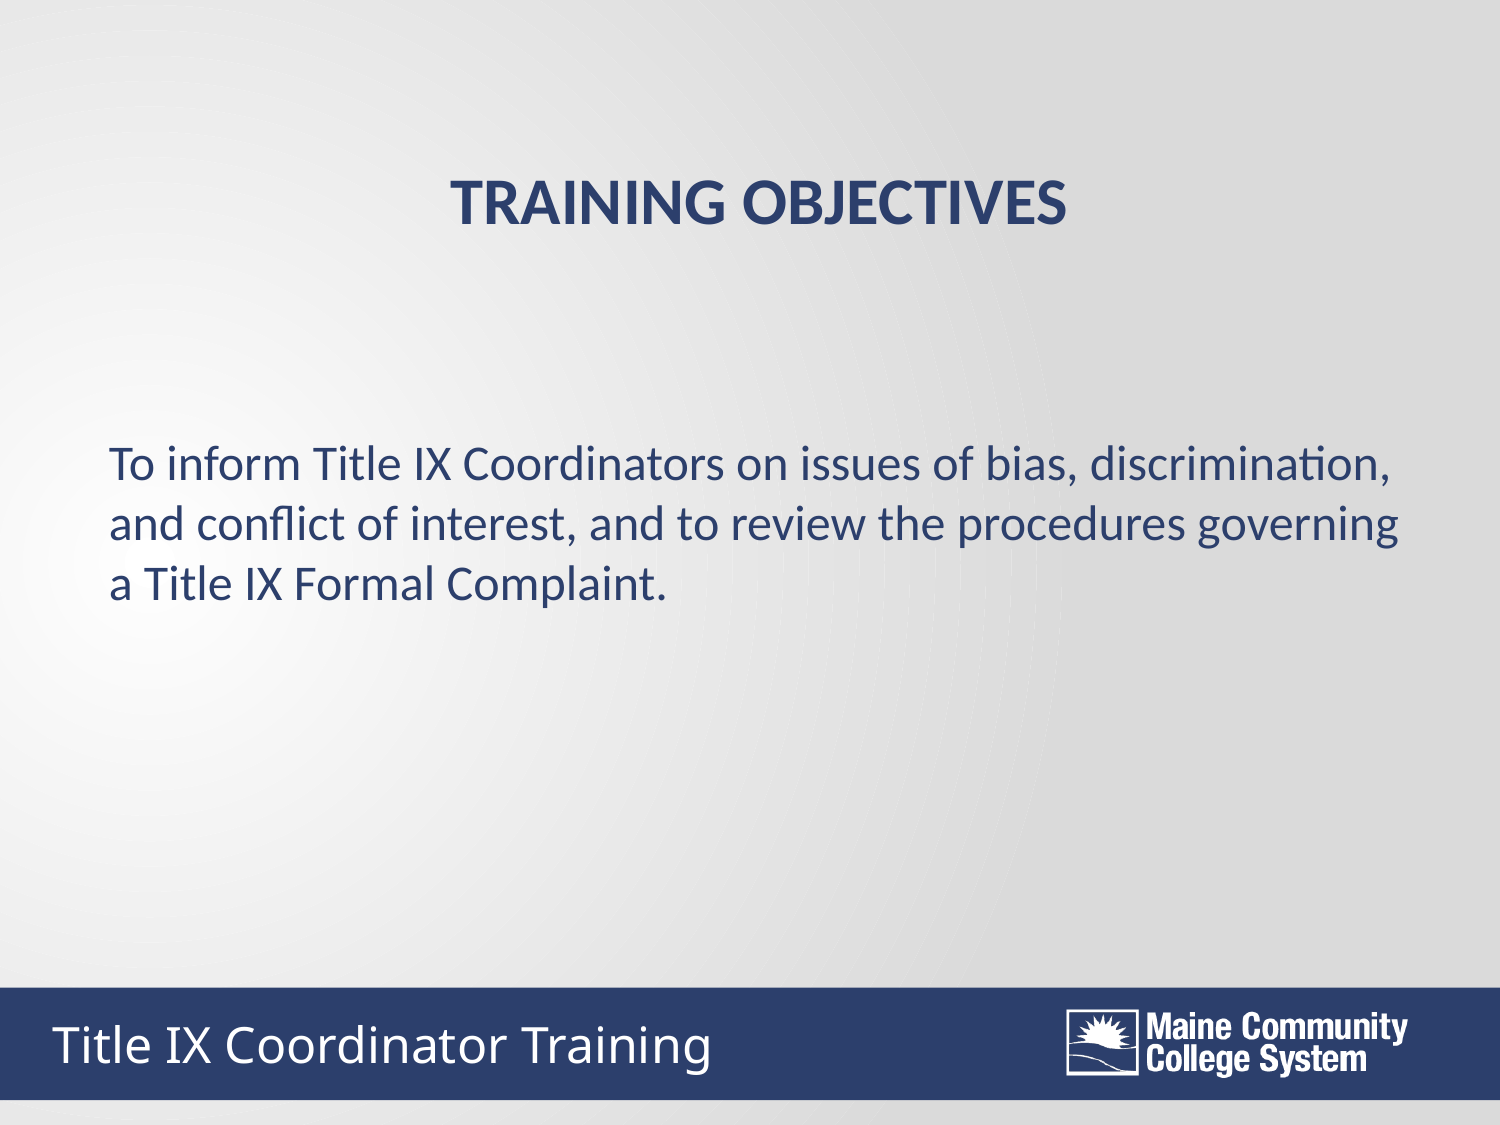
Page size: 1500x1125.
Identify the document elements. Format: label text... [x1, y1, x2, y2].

picture [1062, 1074, 1413, 1082]
picture [1062, 1005, 1413, 1013]
list TRAINING OBJECTIVES To inform Title IX Coordinators on issues of bias, discrimination, and conflict of interest, and to review the procedures governing a Title IX Formal Complaint. [75, 149, 1425, 963]
footer Title IX Coordinator Training [37, 1013, 1475, 1074]
